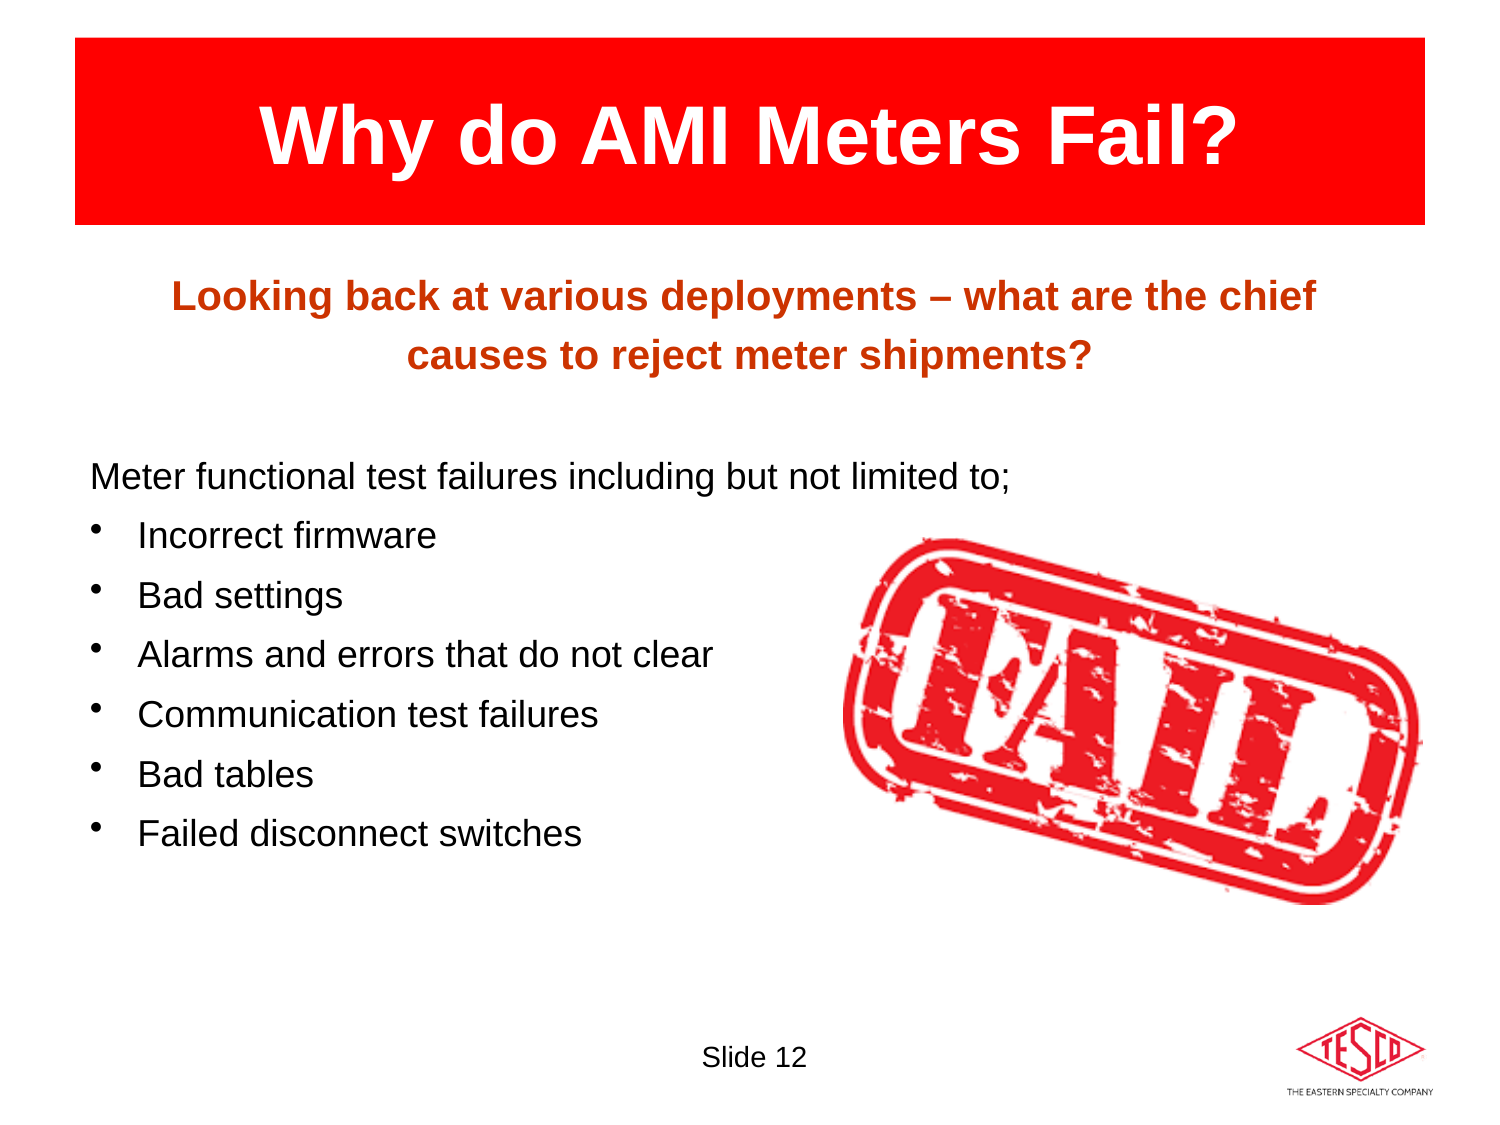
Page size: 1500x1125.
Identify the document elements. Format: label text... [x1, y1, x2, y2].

picture [843, 537, 1423, 905]
picture [1287, 1011, 1435, 1102]
title Why do AMI Meters Fail? [75, 37, 1425, 225]
text_box Looking back at various deployments – what are the chief causes to reject meter shipments? Meter functional test failures including but not limited to; Incorrect firmware Bad settings Alarms and errors that do not clear Communication test failures Bad tables Failed disconnect switches [74, 261, 1425, 922]
